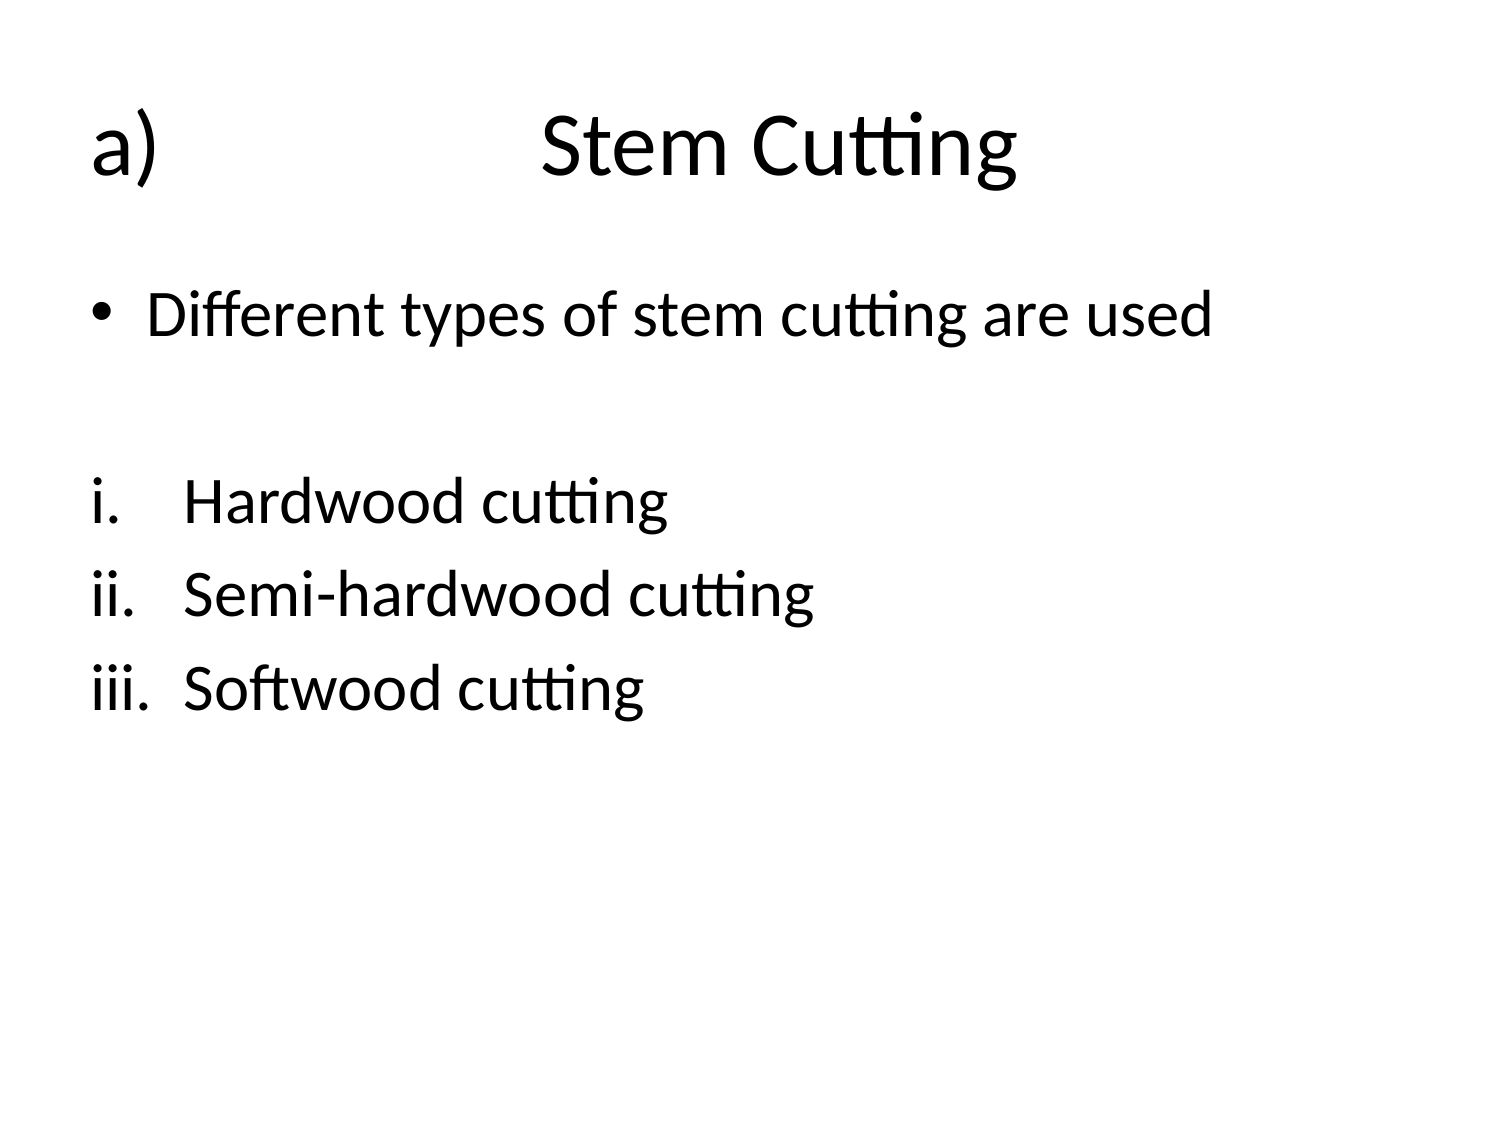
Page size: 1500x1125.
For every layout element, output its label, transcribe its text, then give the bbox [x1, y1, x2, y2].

title a) Stem Cutting [75, 45, 1425, 233]
list Different types of stem cutting are used Hardwood cutting Semi-hardwood cutting Softwood cutting [75, 262, 1425, 1005]
